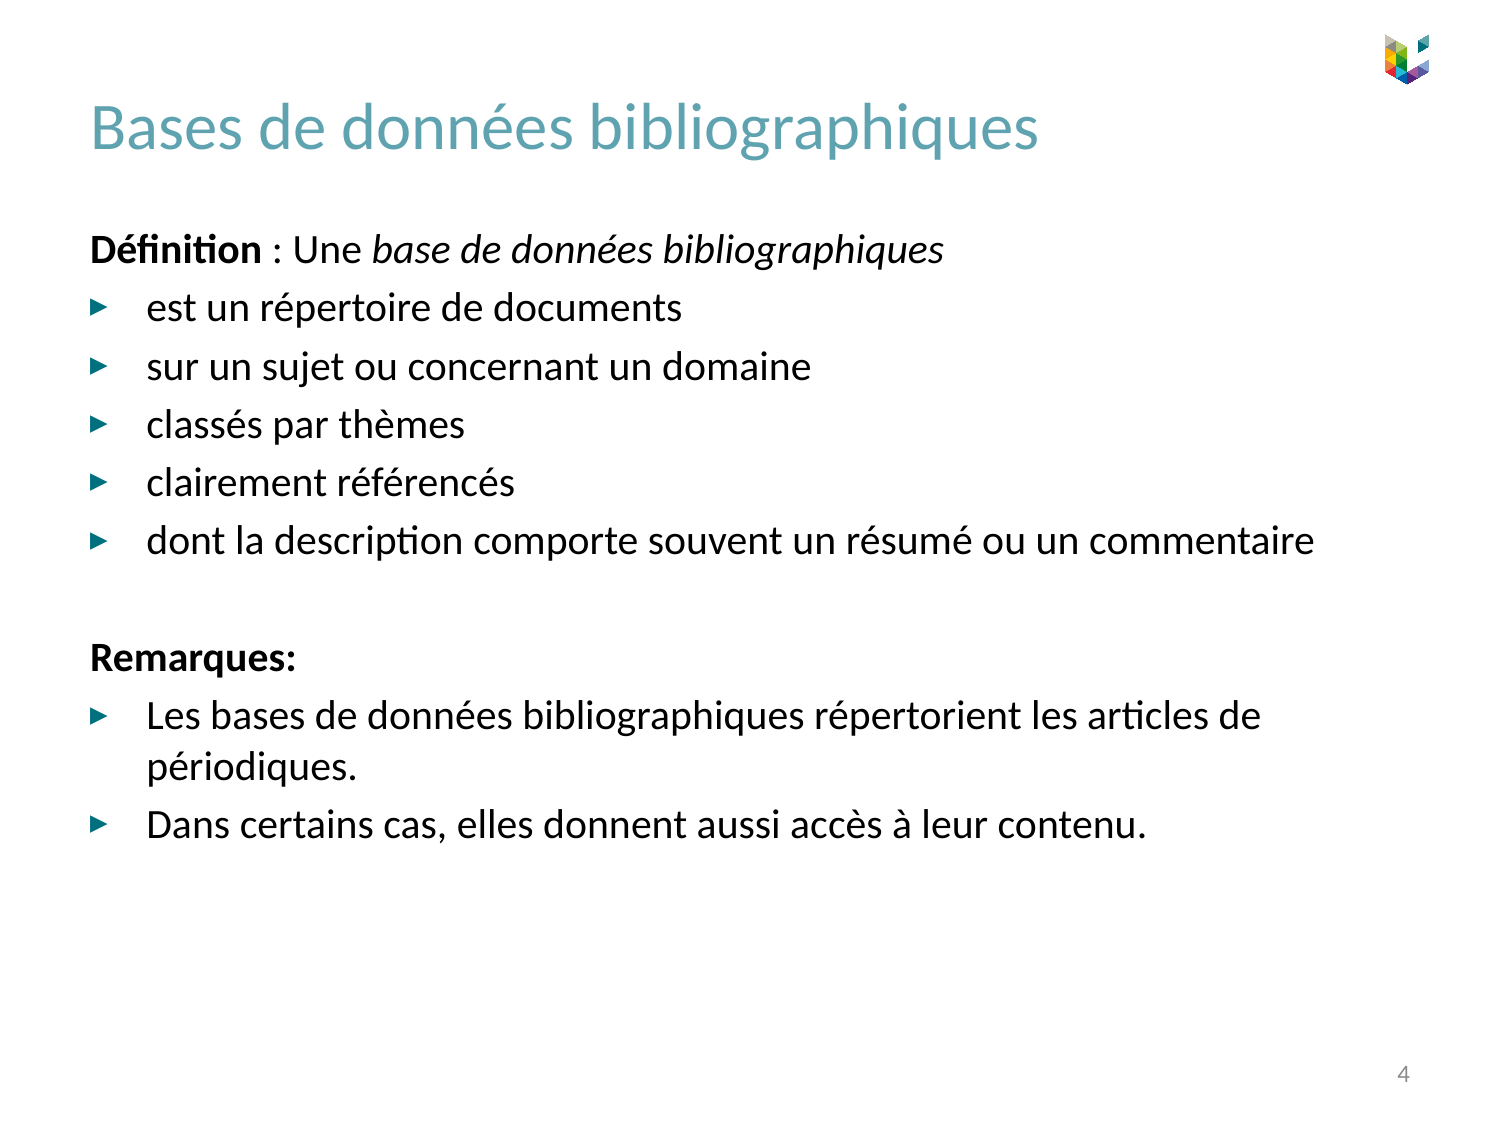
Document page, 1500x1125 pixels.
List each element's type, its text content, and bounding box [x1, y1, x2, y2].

list Définition : Une base de données bibliographiques est un répertoire de documents sur un sujet ou concernant un domaine classés par thèmes clairement référencés dont la description comporte souvent un résumé ou un commentaire Remarques: Les bases de données bibliographiques répertorient les articles de périodiques. Dans certains cas, elles donnent aussi accès à leur contenu. [75, 214, 1425, 1020]
picture [1366, 15, 1448, 104]
title Bases de données bibliographiques [75, 71, 1425, 174]
slide_number 4 [1074, 1042, 1425, 1103]
